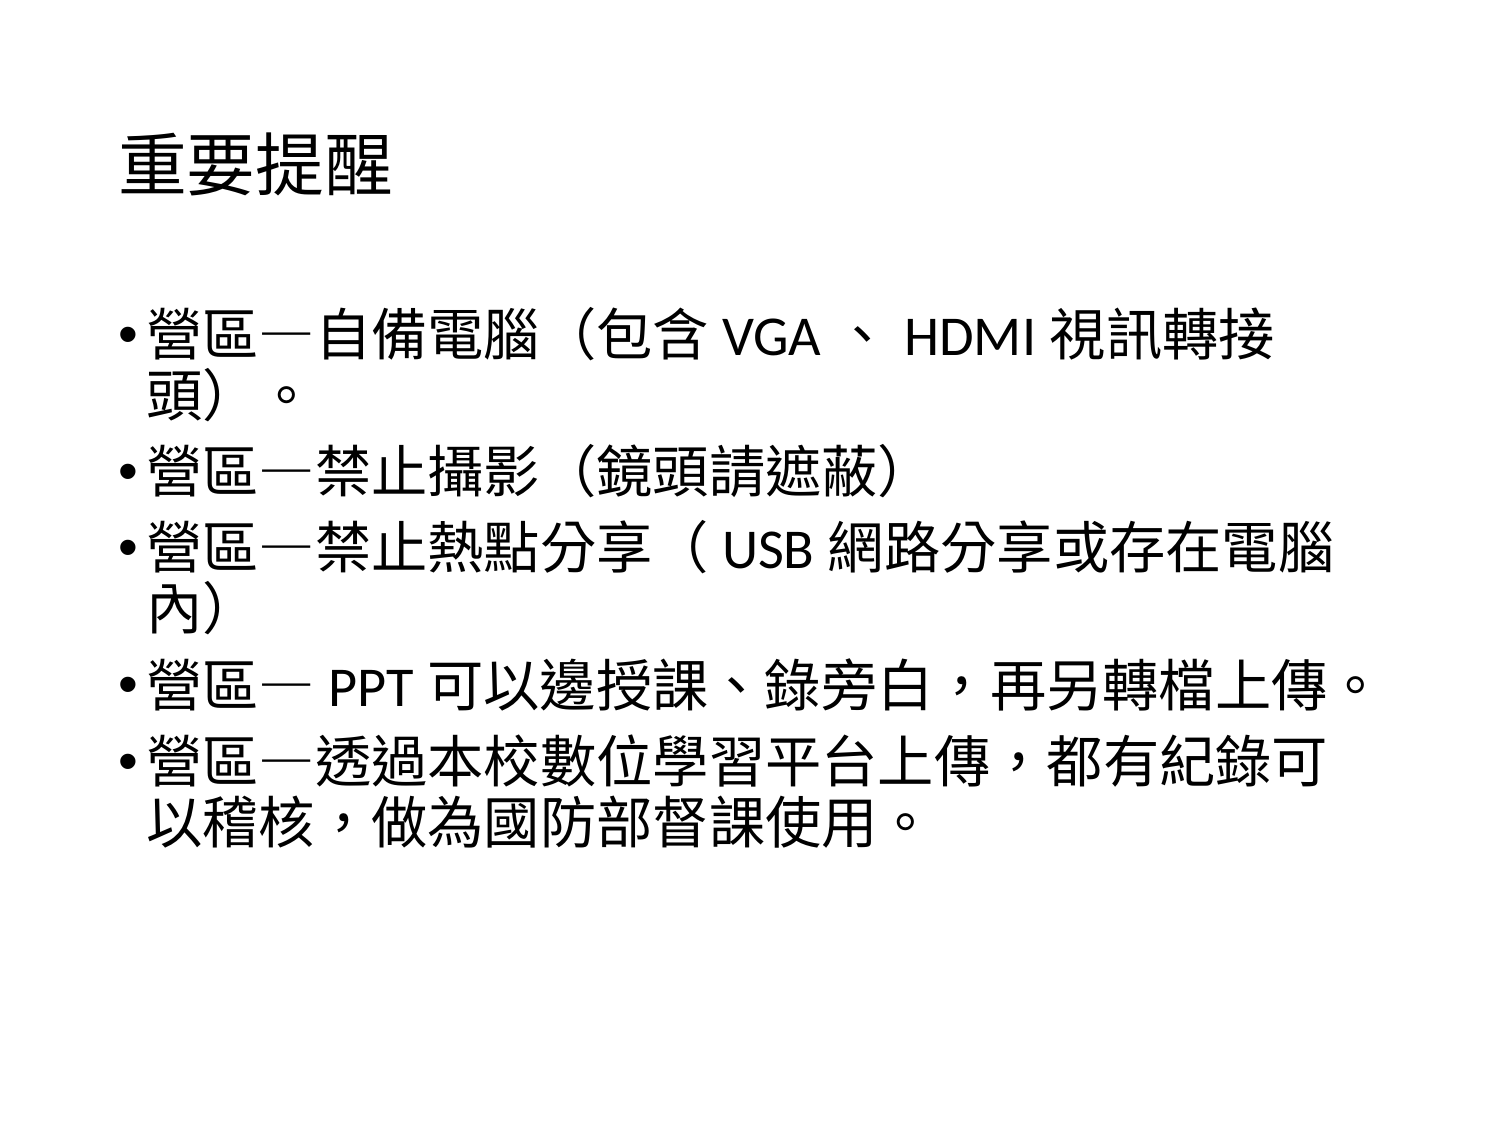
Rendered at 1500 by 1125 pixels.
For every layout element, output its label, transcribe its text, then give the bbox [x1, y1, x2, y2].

list 營區—自備電腦（包含VGA、HDMI視訊轉接頭）。 營區—禁止攝影（鏡頭請遮蔽） 營區—禁止熱點分享（USB網路分享或存在電腦內） 營區—PPT可以邊授課、錄旁白，再另轉檔上傳。 營區—透過本校數位學習平台上傳，都有紀錄可以稽核，做為國防部督課使用。 [103, 299, 1397, 1014]
title 重要提醒 [103, 59, 1397, 278]
